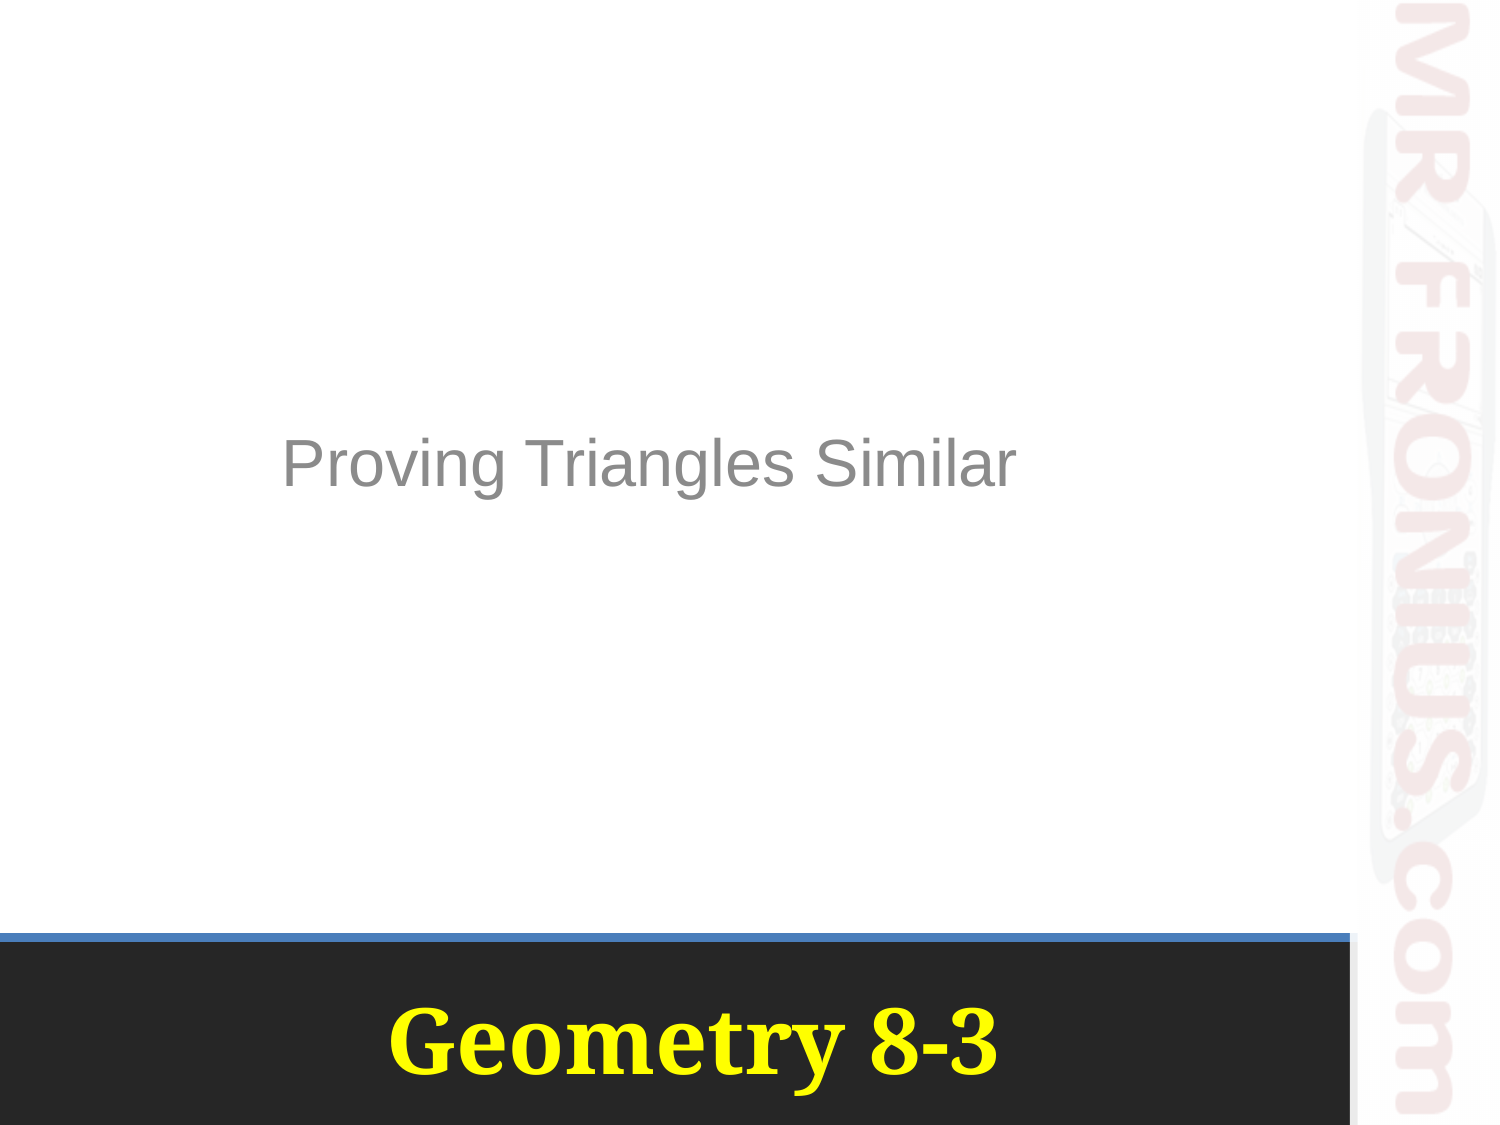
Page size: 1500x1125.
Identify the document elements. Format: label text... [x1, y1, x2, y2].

title Geometry 8-3 [37, 950, 1350, 1125]
subtitle Proving Triangles Similar [125, 412, 1175, 700]
